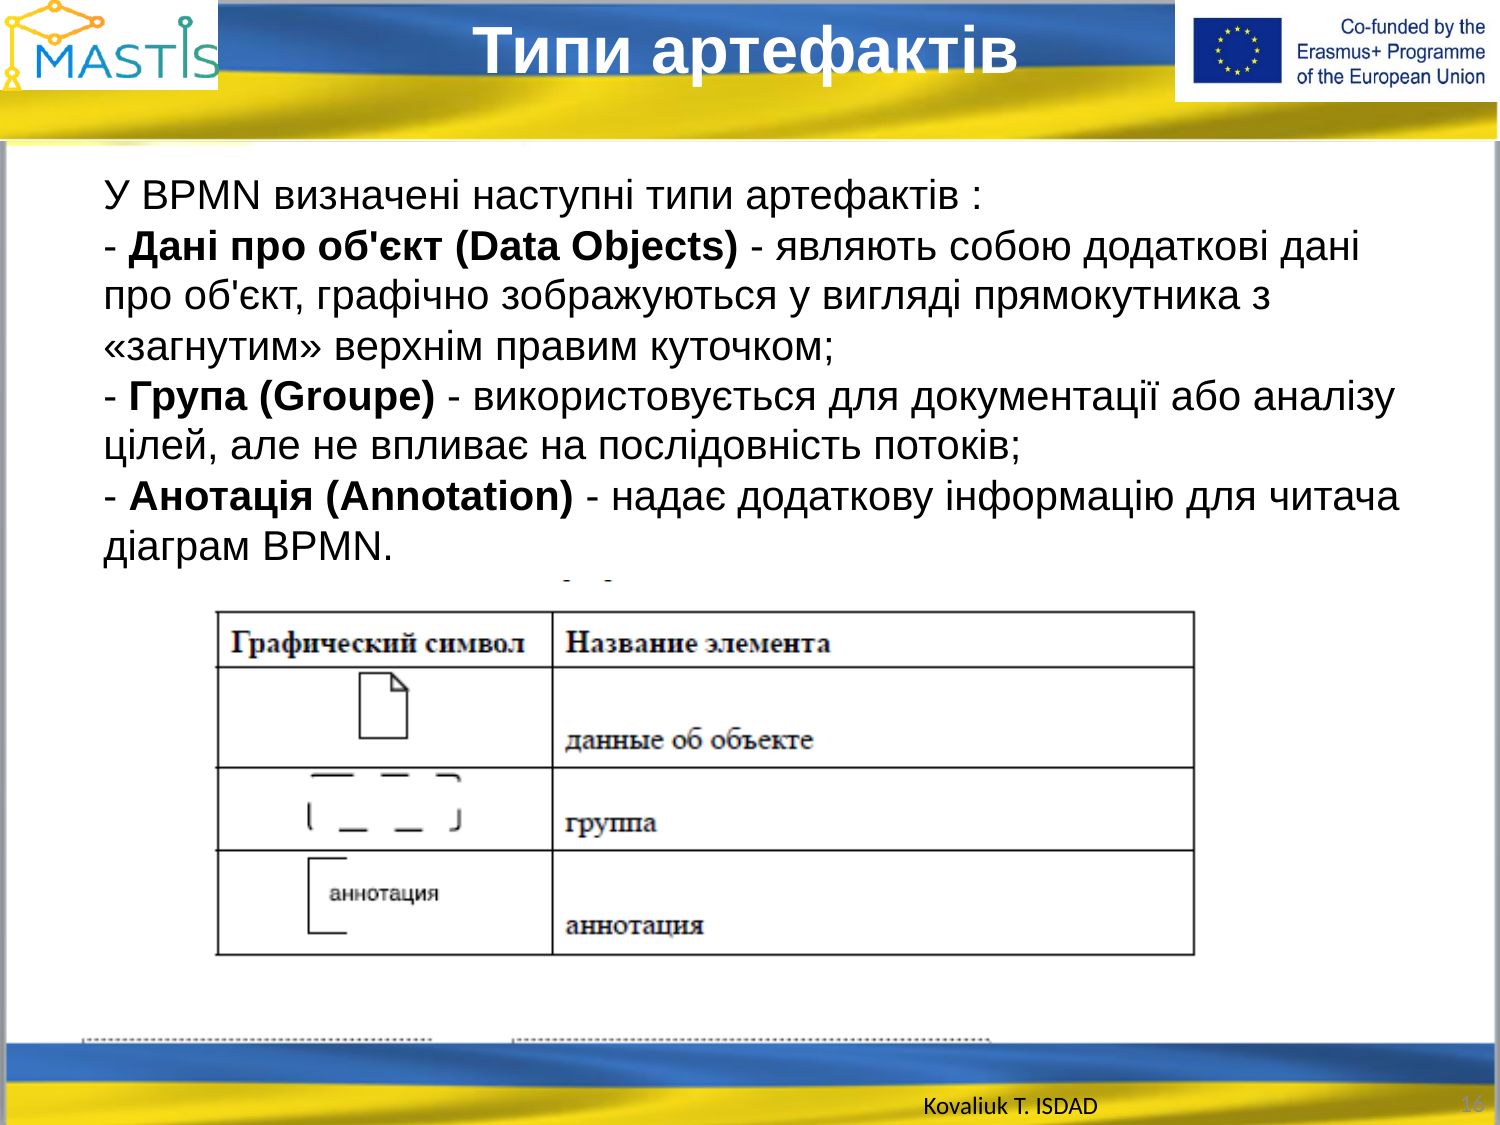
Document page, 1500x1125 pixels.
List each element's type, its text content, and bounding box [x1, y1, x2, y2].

slide_number 16 [1187, 1079, 1500, 1125]
text_box У BPMN визначені наступні типи артефактів : - Дані про об'єкт (Data Objects) - являють собою додаткові дані про об'єкт, графічно зображуються у вигляді прямокутника з «загнутим» верхнім правим куточком; - Група (Groupe) - використовується для документації або аналізу цілей, але не впливає на послідовність потоків; - Анотація (Annotation) - надає додаткову інформацію для читача діаграм BPMN. [88, 160, 1424, 576]
picture [0, 0, 1500, 1125]
text_box Типи артефактів [458, 0, 1054, 95]
